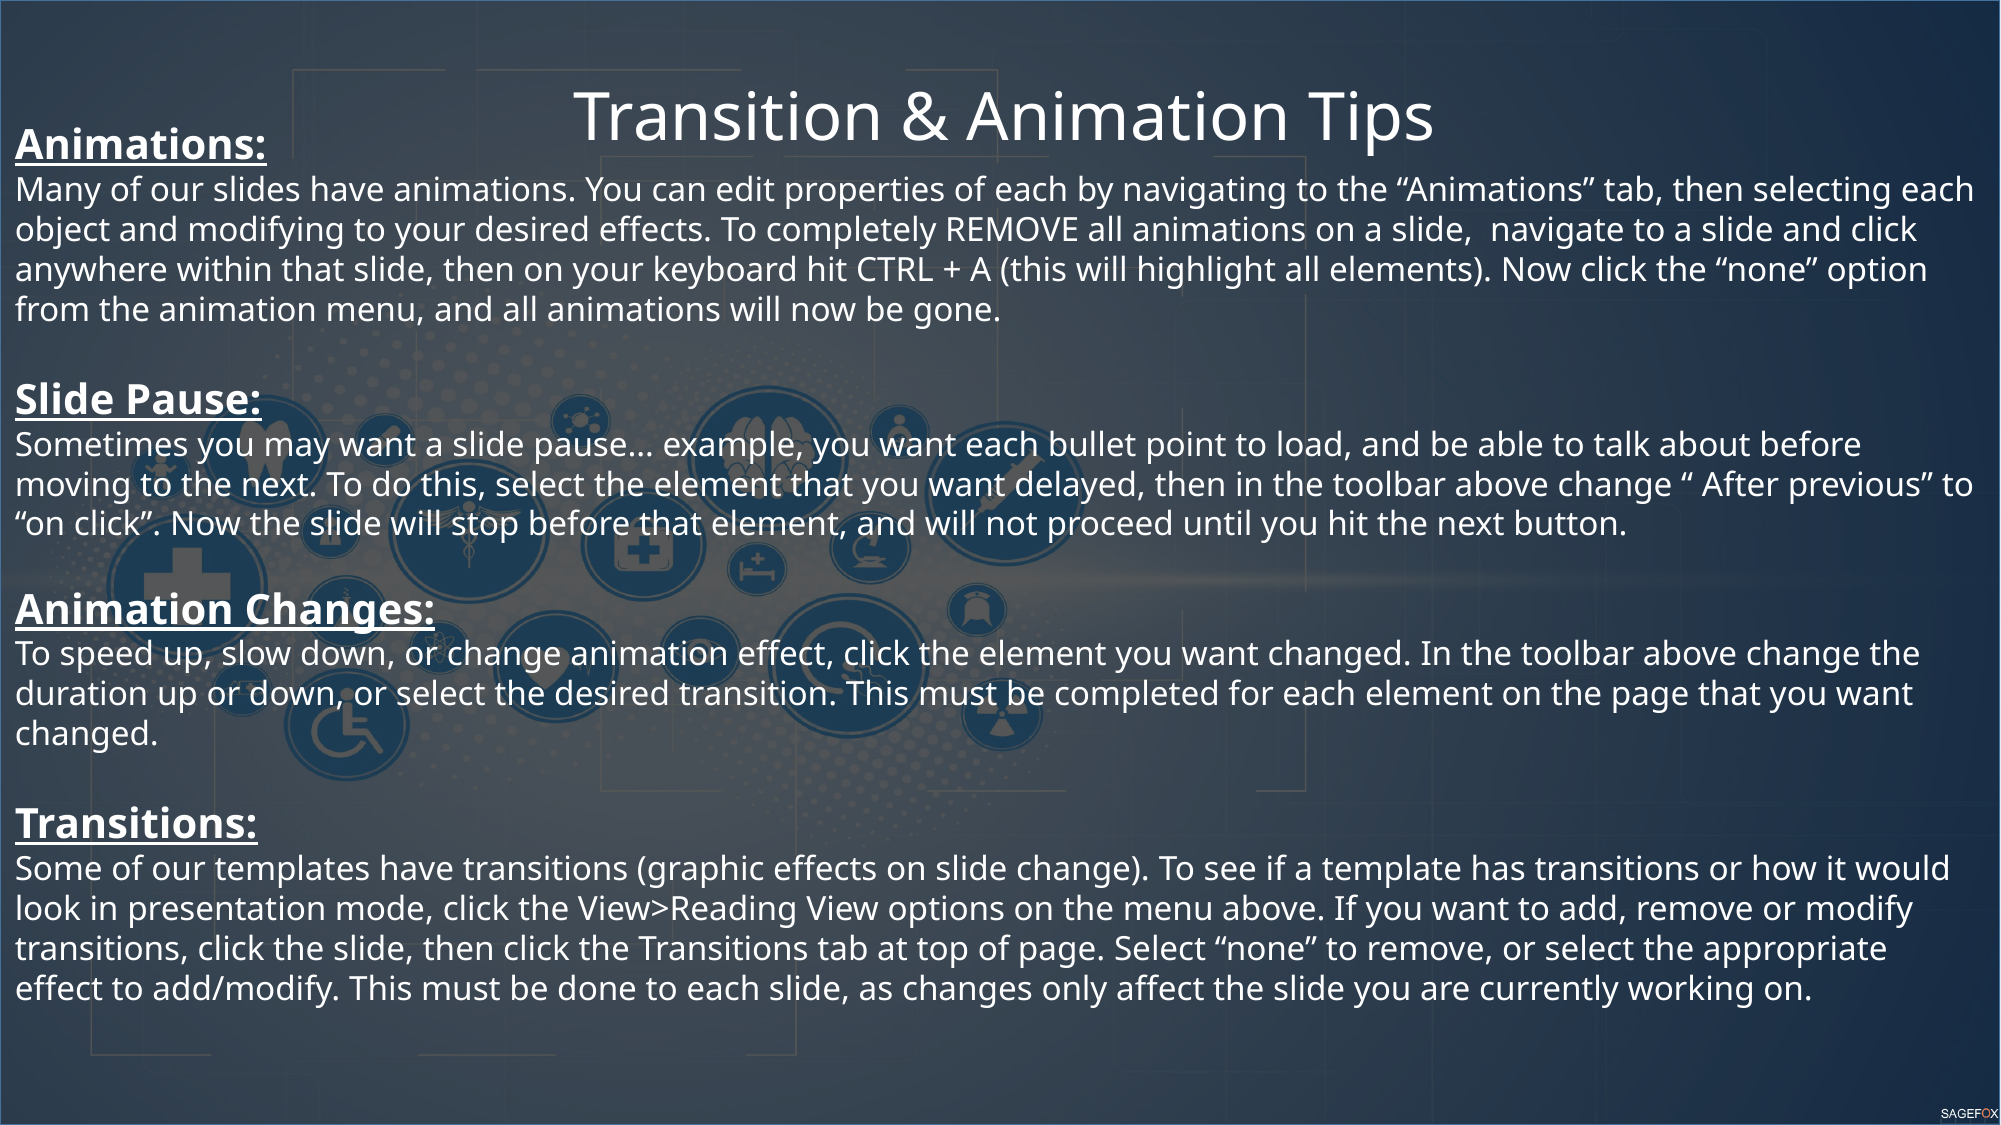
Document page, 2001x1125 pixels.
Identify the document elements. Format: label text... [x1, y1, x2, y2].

title Transition & Animation Tips [477, 59, 1532, 177]
text_box Animations: Many of our slides have animations. You can edit properties of each by navigating to the “Animations” tab, then selecting each object and modifying to your desired effects. To completely REMOVE all animations on a slide, navigate to a slide and click anywhere within that slide, then on your keyboard hit CTRL + A (this will highlight all elements). Now click the “none” option from the animation menu, and all animations will now be gone. Slide Pause: Sometimes you may want a slide pause… example, you want each bullet point to load, and be able to talk about before moving to the next. To do this, select the element that you want delayed, then in the toolbar above change “ After previous” to “on click”. Now the slide will stop before that element, and will not proceed until you hit the next button. Animation Changes: To speed up, slow down, or change animation effect, click the element you want changed. In the toolbar above change the duration up or down, or select the desired transition. This must be completed for each element on the page that you want changed. Transitions: Some of our templates have transitions (graphic effects on slide change). To see if a template has transitions or how it would look in presentation mode, click the View>Reading View options on the menu above. If you want to add, remove or modify transitions, click the slide, then click the Transitions tab at top of page. Select “none” to remove, or select the appropriate effect to add/modify. This must be done to each slide, as changes only affect the slide you are currently working on. [0, 0, 2000, 1125]
